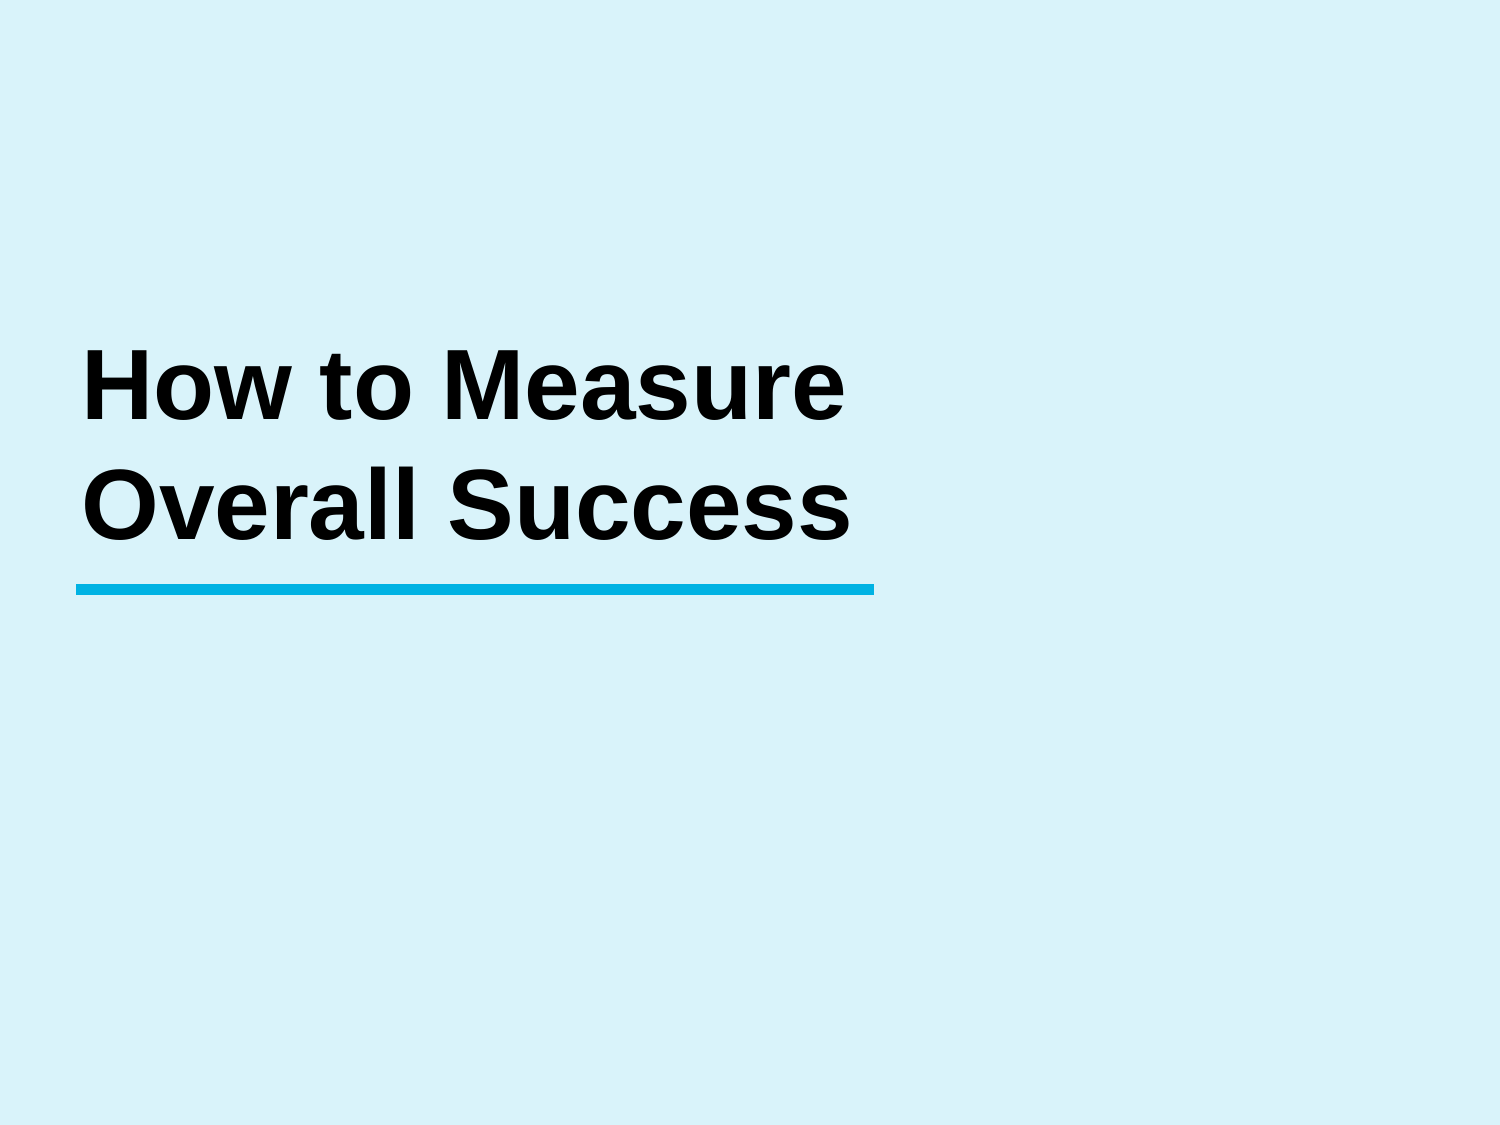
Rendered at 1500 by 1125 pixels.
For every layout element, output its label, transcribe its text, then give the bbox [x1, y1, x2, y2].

text_box How to Measure Overall Success [66, 191, 1065, 516]
